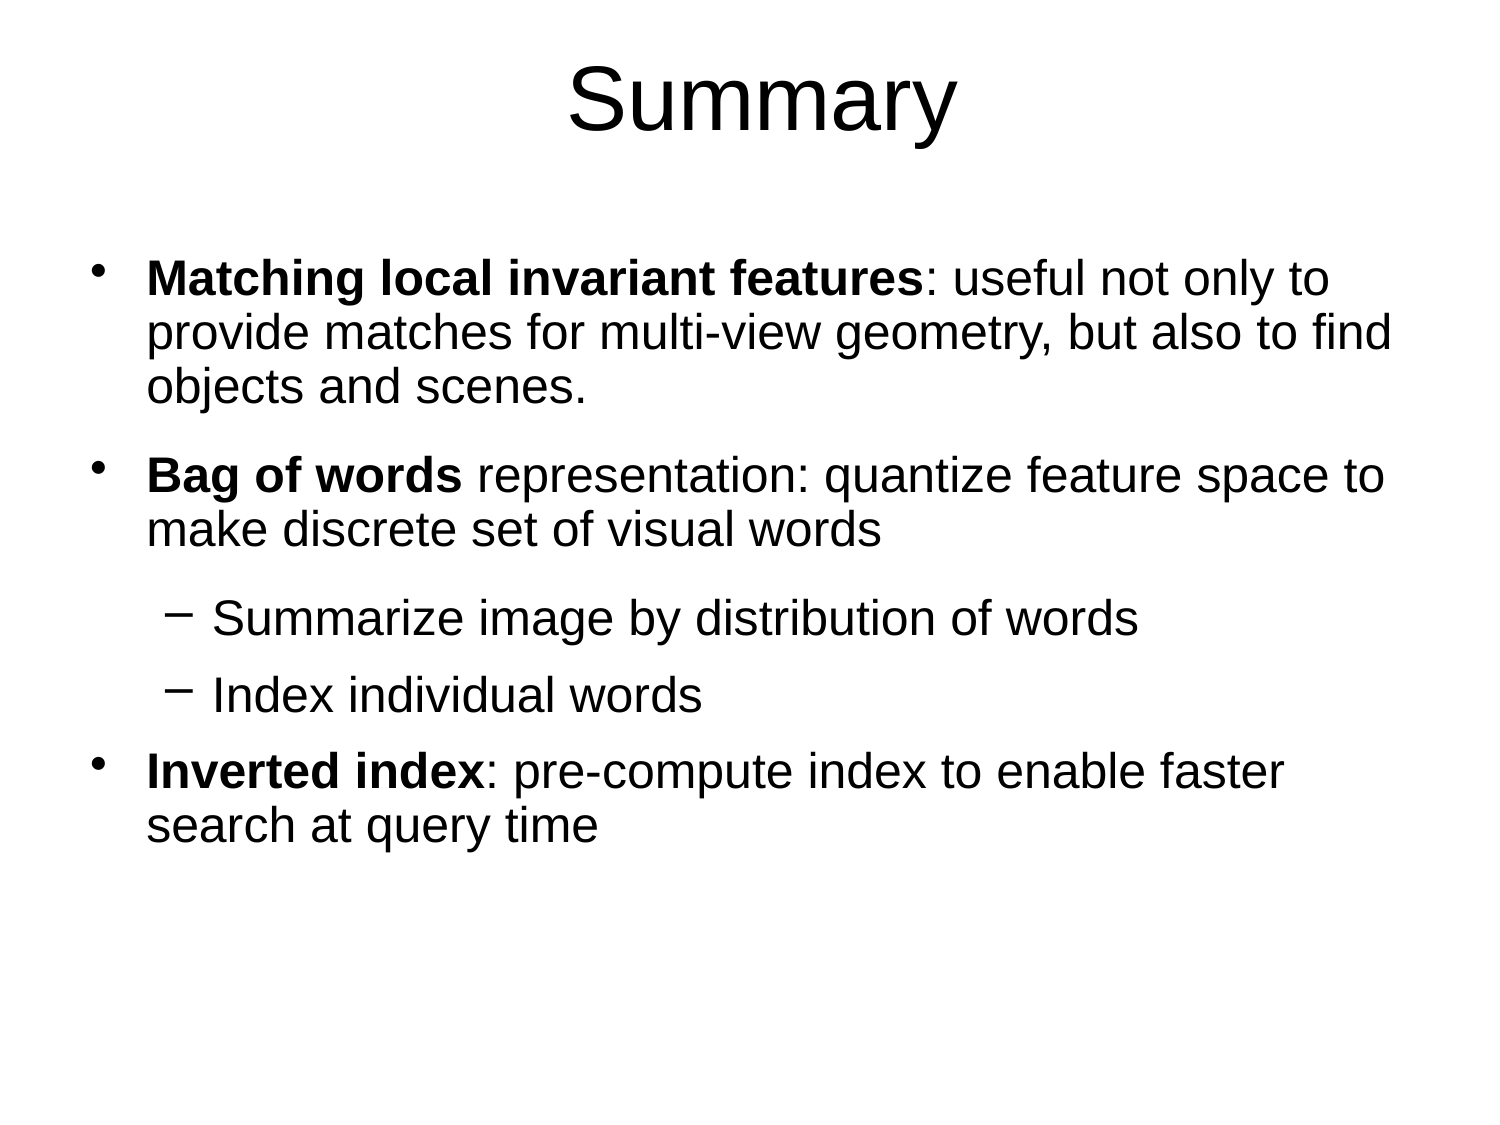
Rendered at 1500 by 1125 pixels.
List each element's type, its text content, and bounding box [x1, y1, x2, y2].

list Matching local invariant features: useful not only to provide matches for multi-view geometry, but also to find objects and scenes. Bag of words representation: quantize feature space to make discrete set of visual words Summarize image by distribution of words Index individual words Inverted index: pre-compute index to enable faster search at query time [75, 245, 1425, 1038]
title Summary [87, 0, 1438, 188]
